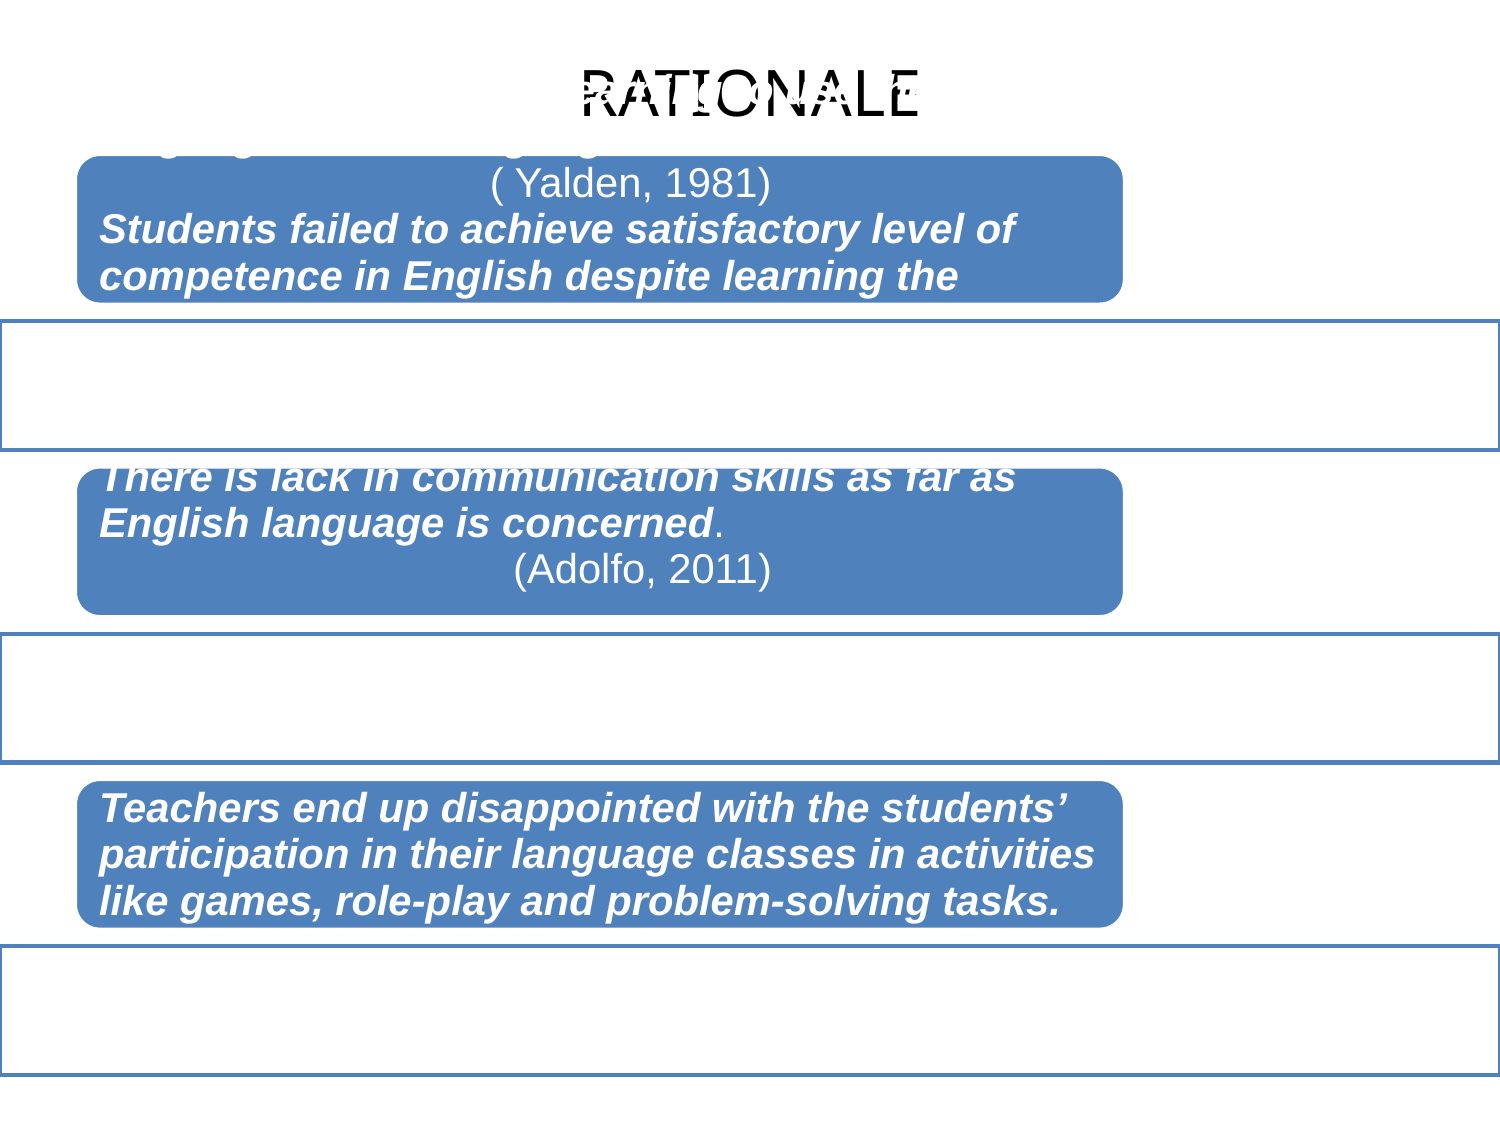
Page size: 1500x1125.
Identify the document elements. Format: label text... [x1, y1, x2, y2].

title RATIONALE [75, 45, 1425, 135]
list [0, 137, 1500, 1076]
